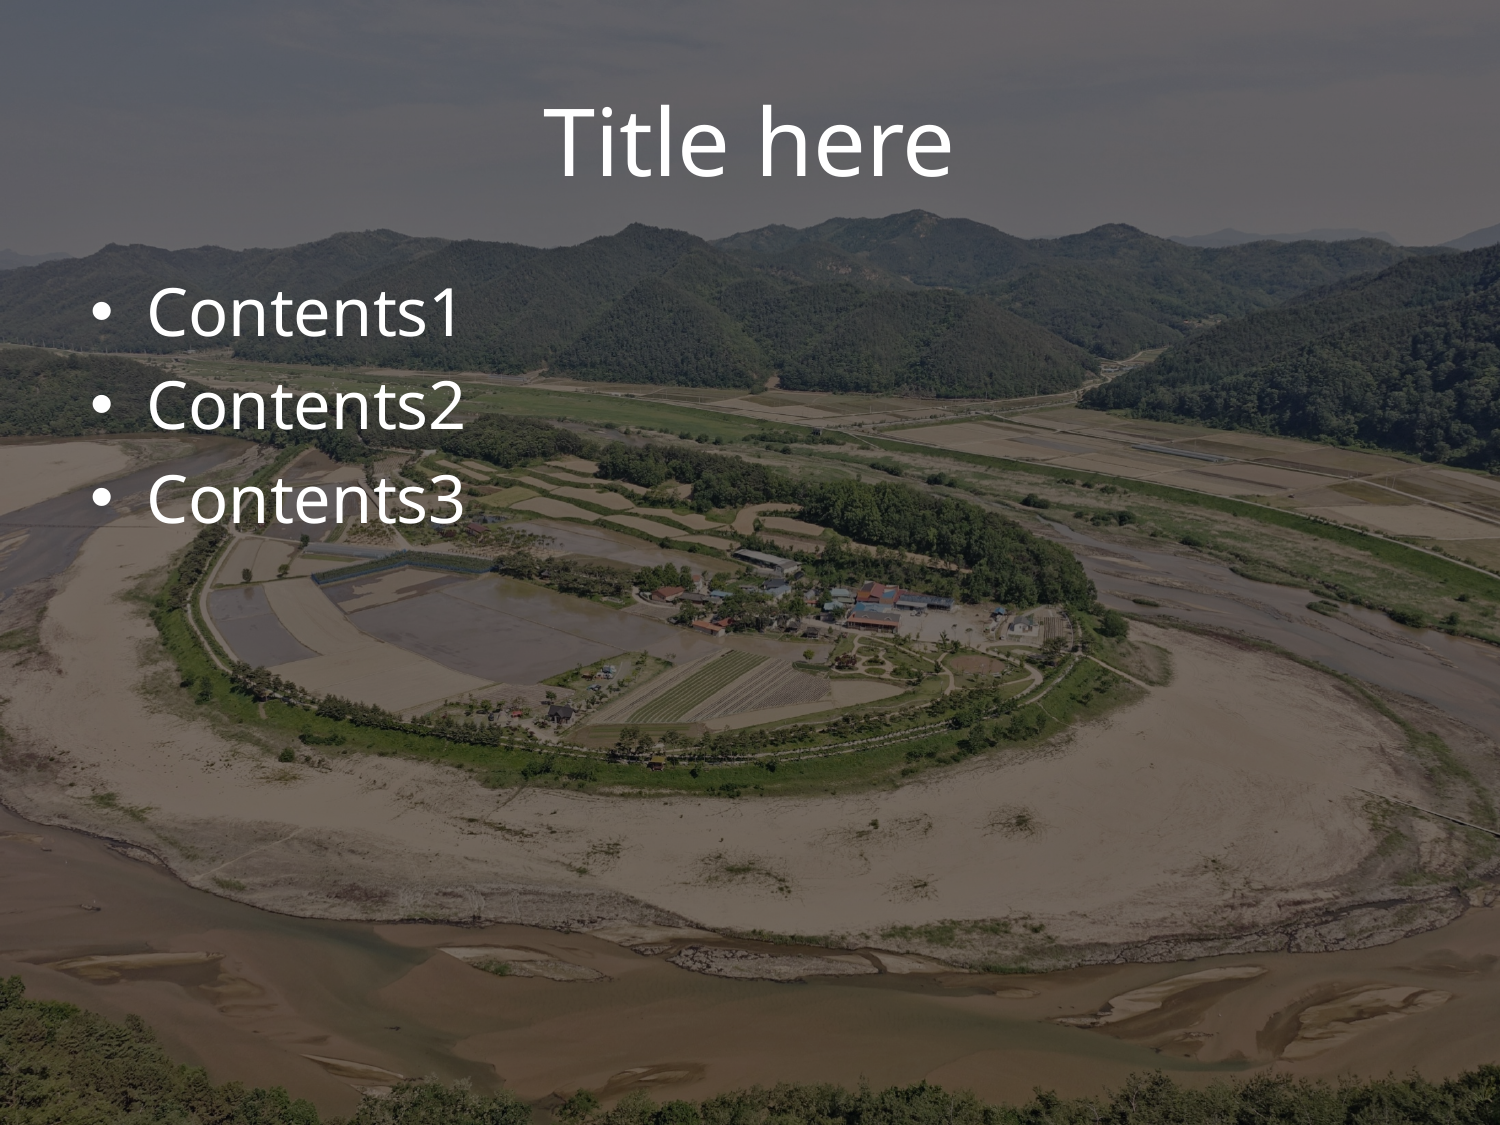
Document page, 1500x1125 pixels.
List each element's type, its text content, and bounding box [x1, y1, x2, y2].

text_box [0, 0, 1500, 1125]
title Title here [75, 45, 1425, 233]
list Contents1 Contents2 Contents3 [75, 262, 1425, 1005]
